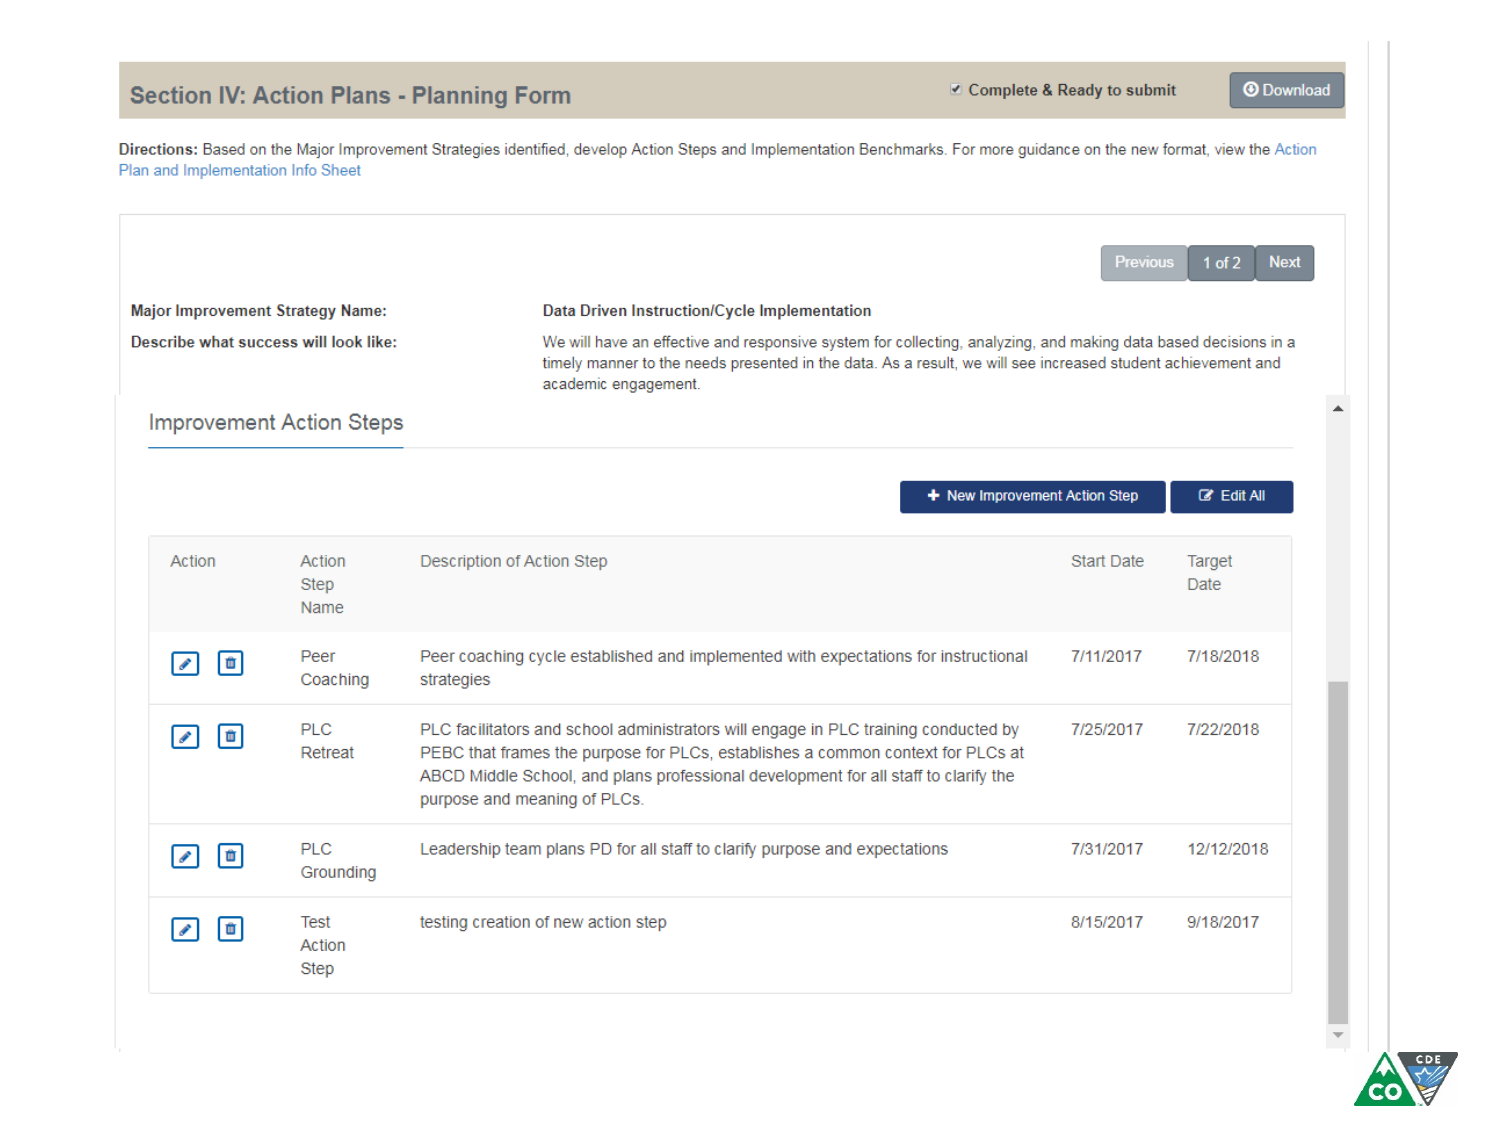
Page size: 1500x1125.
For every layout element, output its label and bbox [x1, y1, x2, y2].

picture [103, 41, 1458, 1106]
